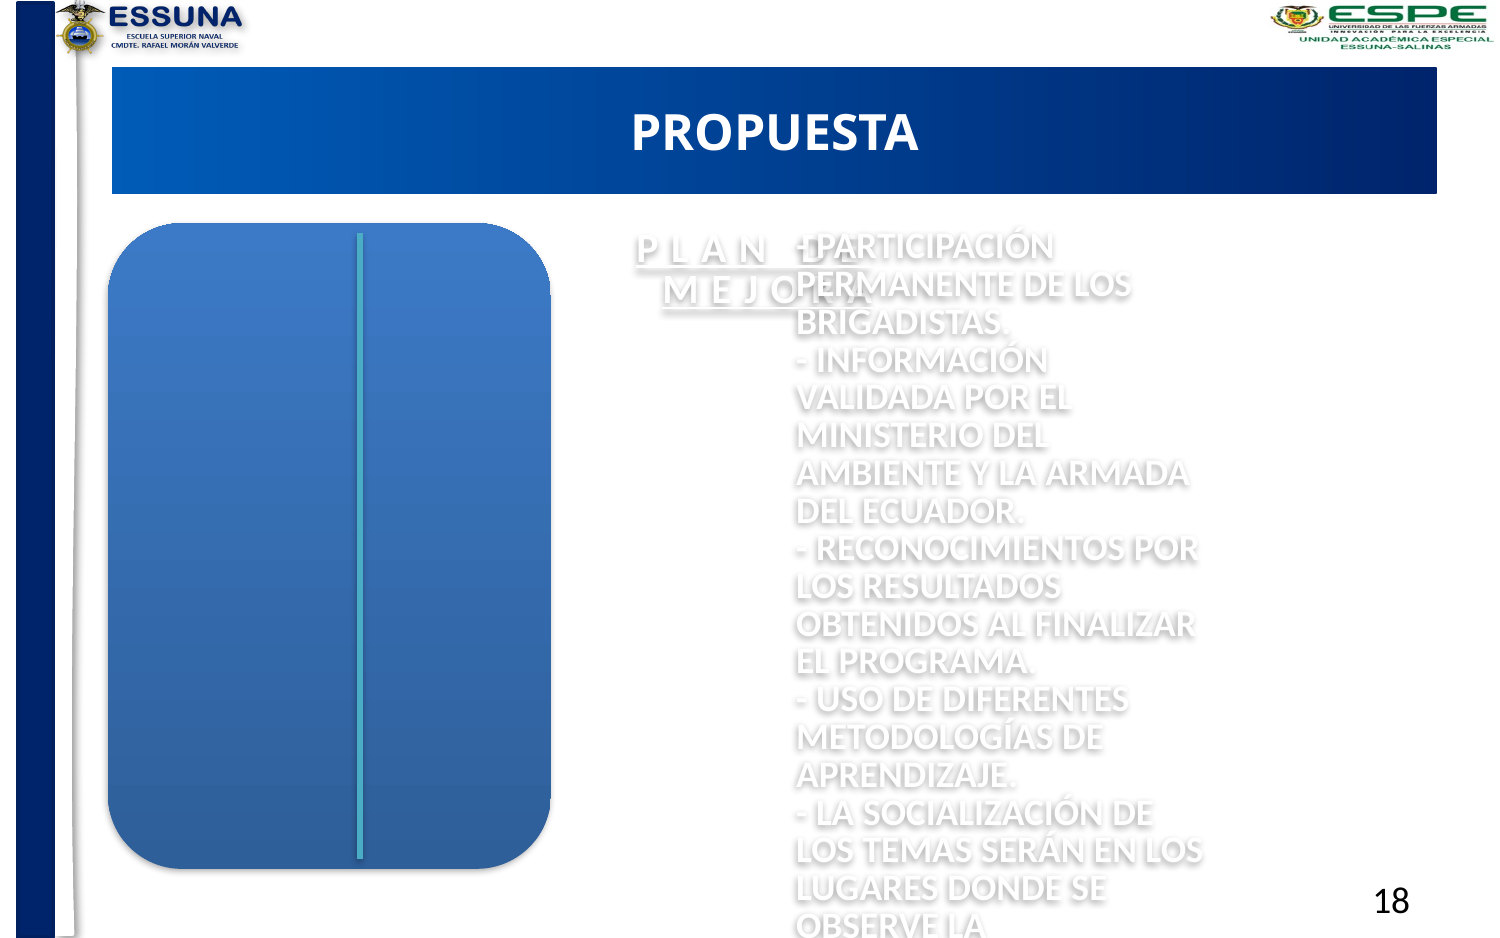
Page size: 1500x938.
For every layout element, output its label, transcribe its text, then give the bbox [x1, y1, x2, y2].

picture [53, 0, 266, 54]
title PROPUESTA [110, 65, 1439, 196]
slide_number 18 [1074, 878, 1425, 919]
picture [1269, 0, 1500, 50]
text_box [107, 223, 1438, 870]
